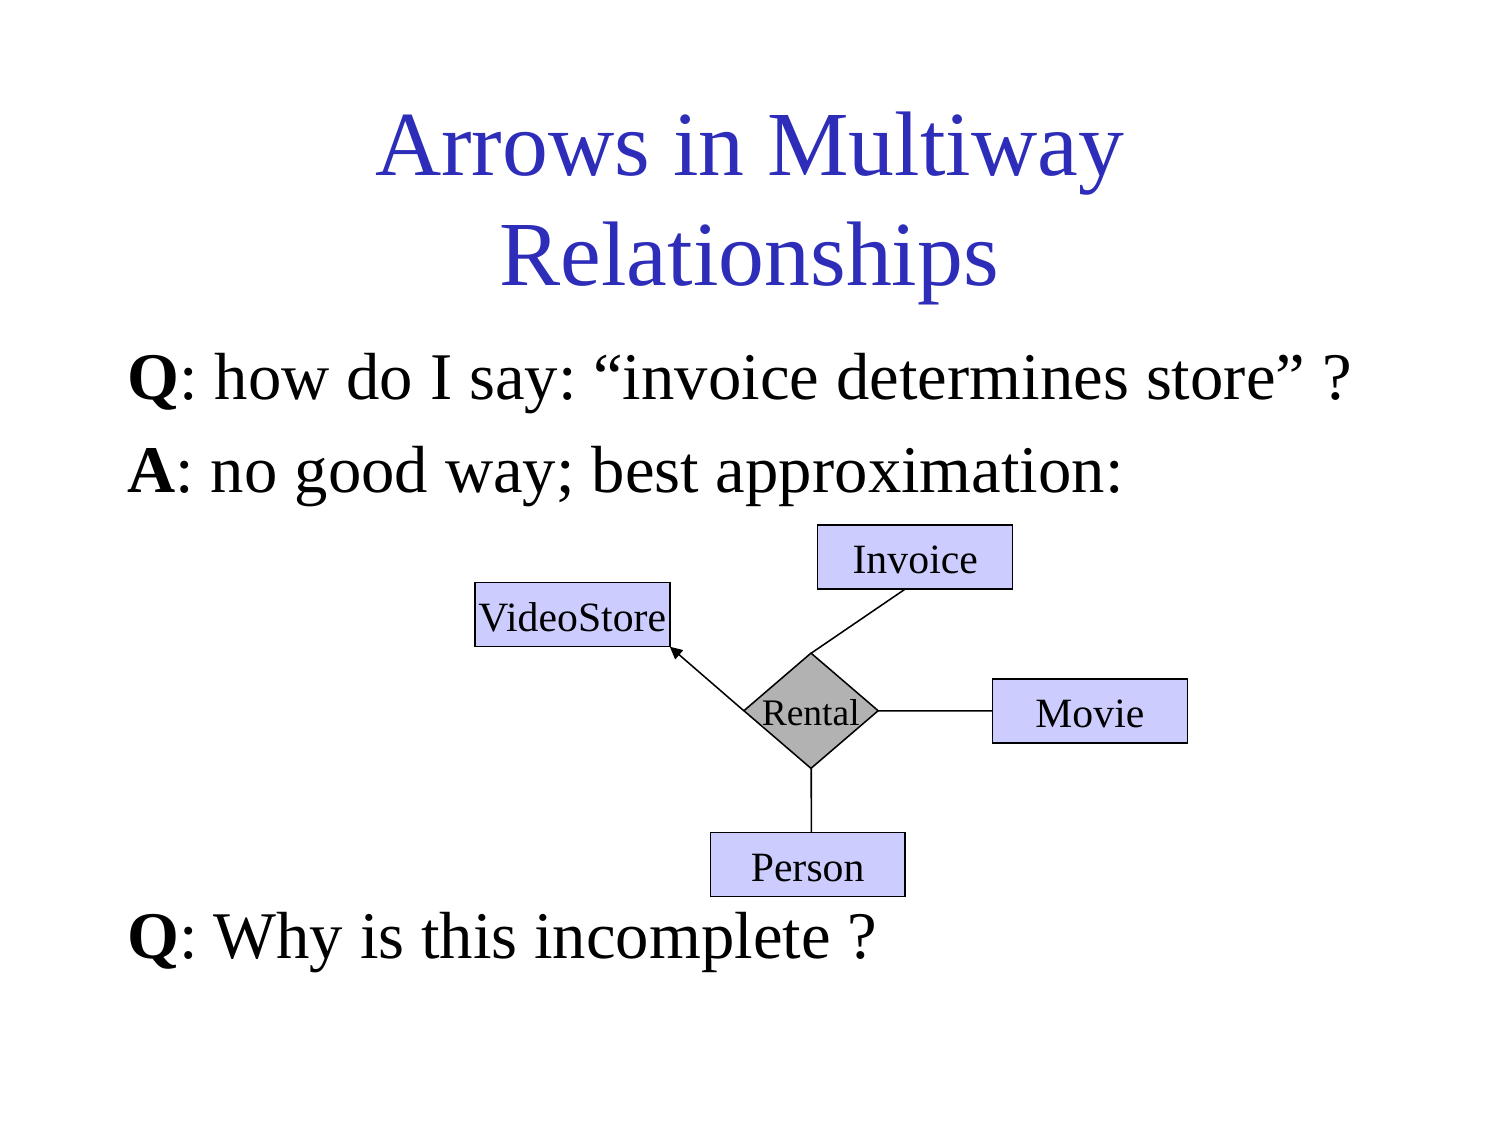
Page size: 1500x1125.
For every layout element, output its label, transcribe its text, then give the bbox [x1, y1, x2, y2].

title Arrows in Multiway Relationships [112, 99, 1388, 288]
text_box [474, 524, 1188, 897]
list Q: how do I say: “invoice determines store” ? A: no good way; best approximation: Q: Why is this incomplete ? [112, 324, 1451, 1001]
